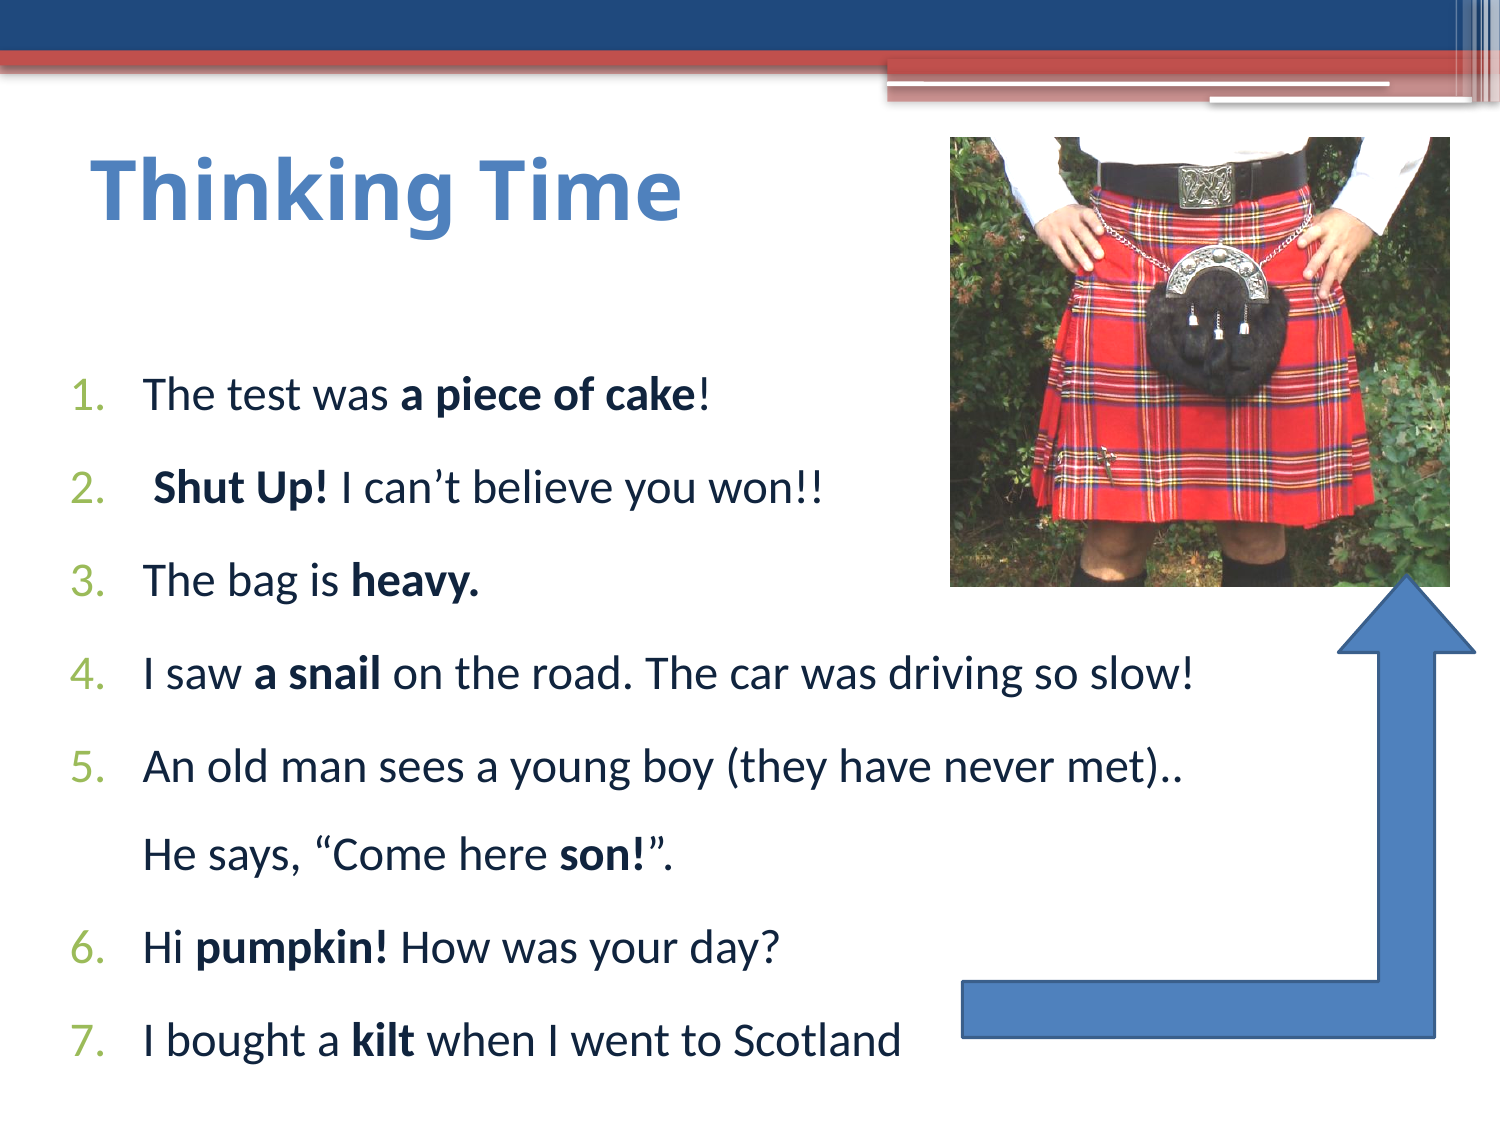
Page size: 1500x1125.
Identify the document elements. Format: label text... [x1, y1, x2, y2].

list The test was a piece of cake! Shut Up! I can’t believe you won!! The bag is heavy. I saw a snail on the road. The car was driving so slow! An old man sees a young boy (they have never met).. He says, “Come here son!”. Hi pumpkin! How was your day? I bought a kilt when I went to Scotland [37, 324, 1463, 1079]
picture [949, 137, 1451, 588]
title Thinking Time [75, 99, 1425, 275]
text_box [960, 598, 1477, 1040]
